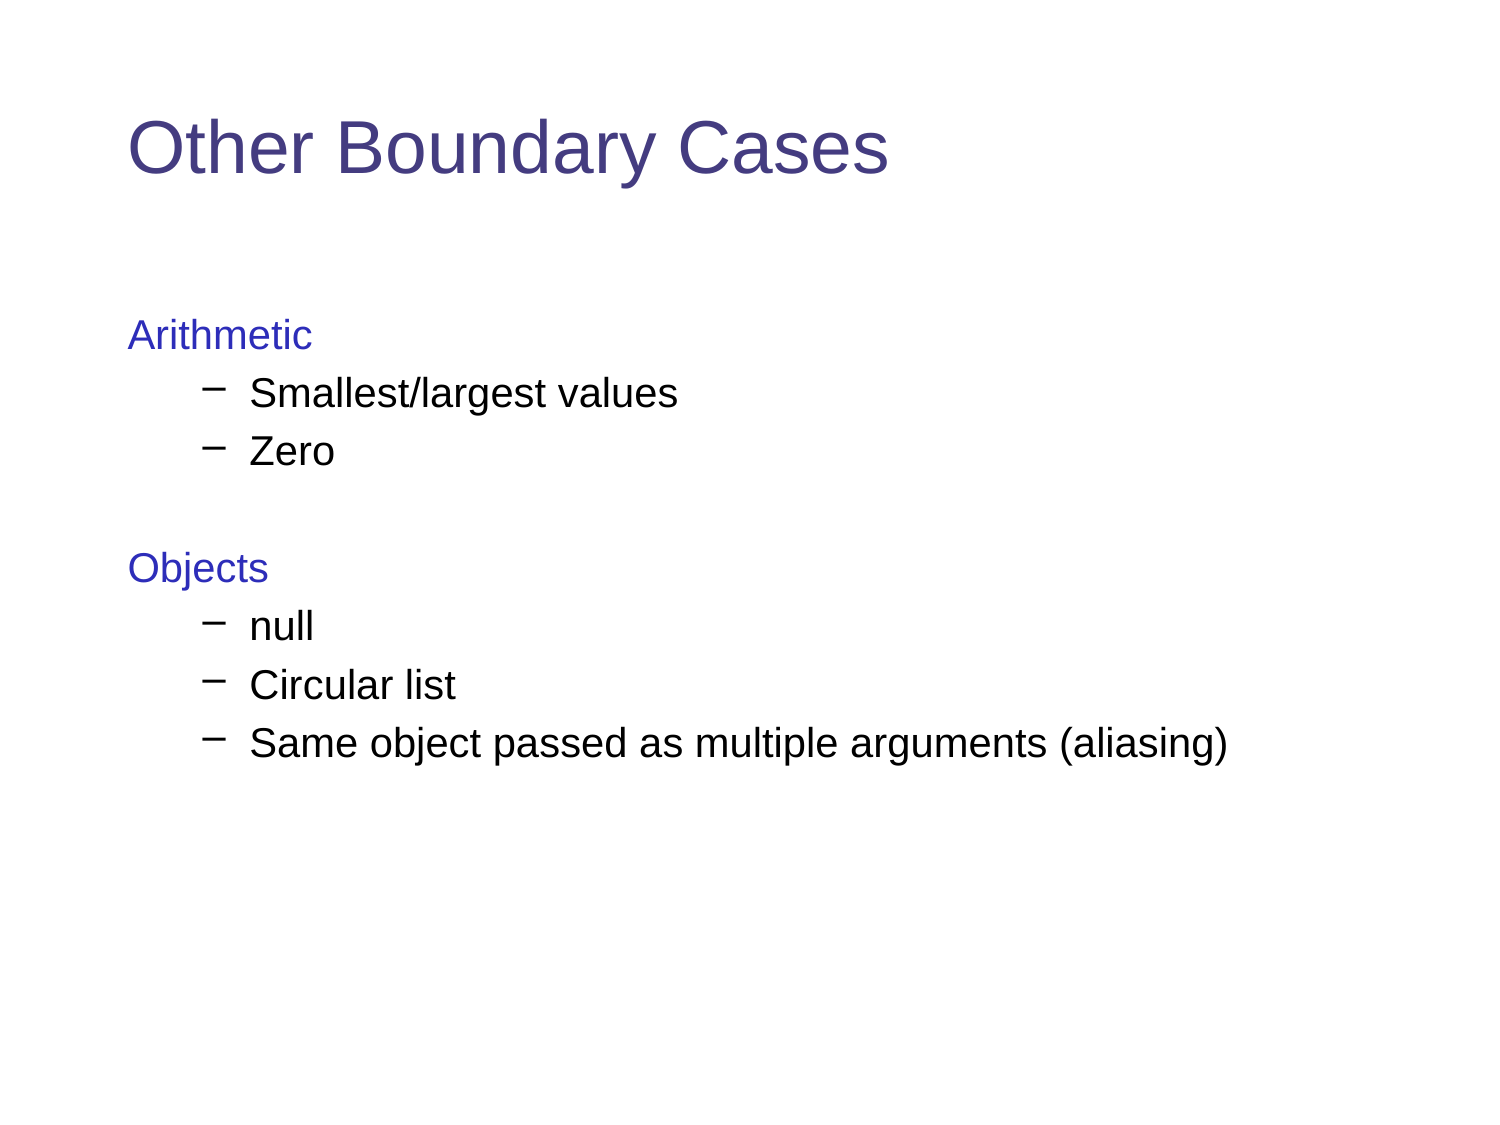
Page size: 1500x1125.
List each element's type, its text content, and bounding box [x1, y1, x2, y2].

title Other Boundary Cases [112, 50, 1388, 238]
list Arithmetic Smallest/largest values Zero Objects null Circular list Same object passed as multiple arguments (aliasing) [112, 299, 1388, 1038]
